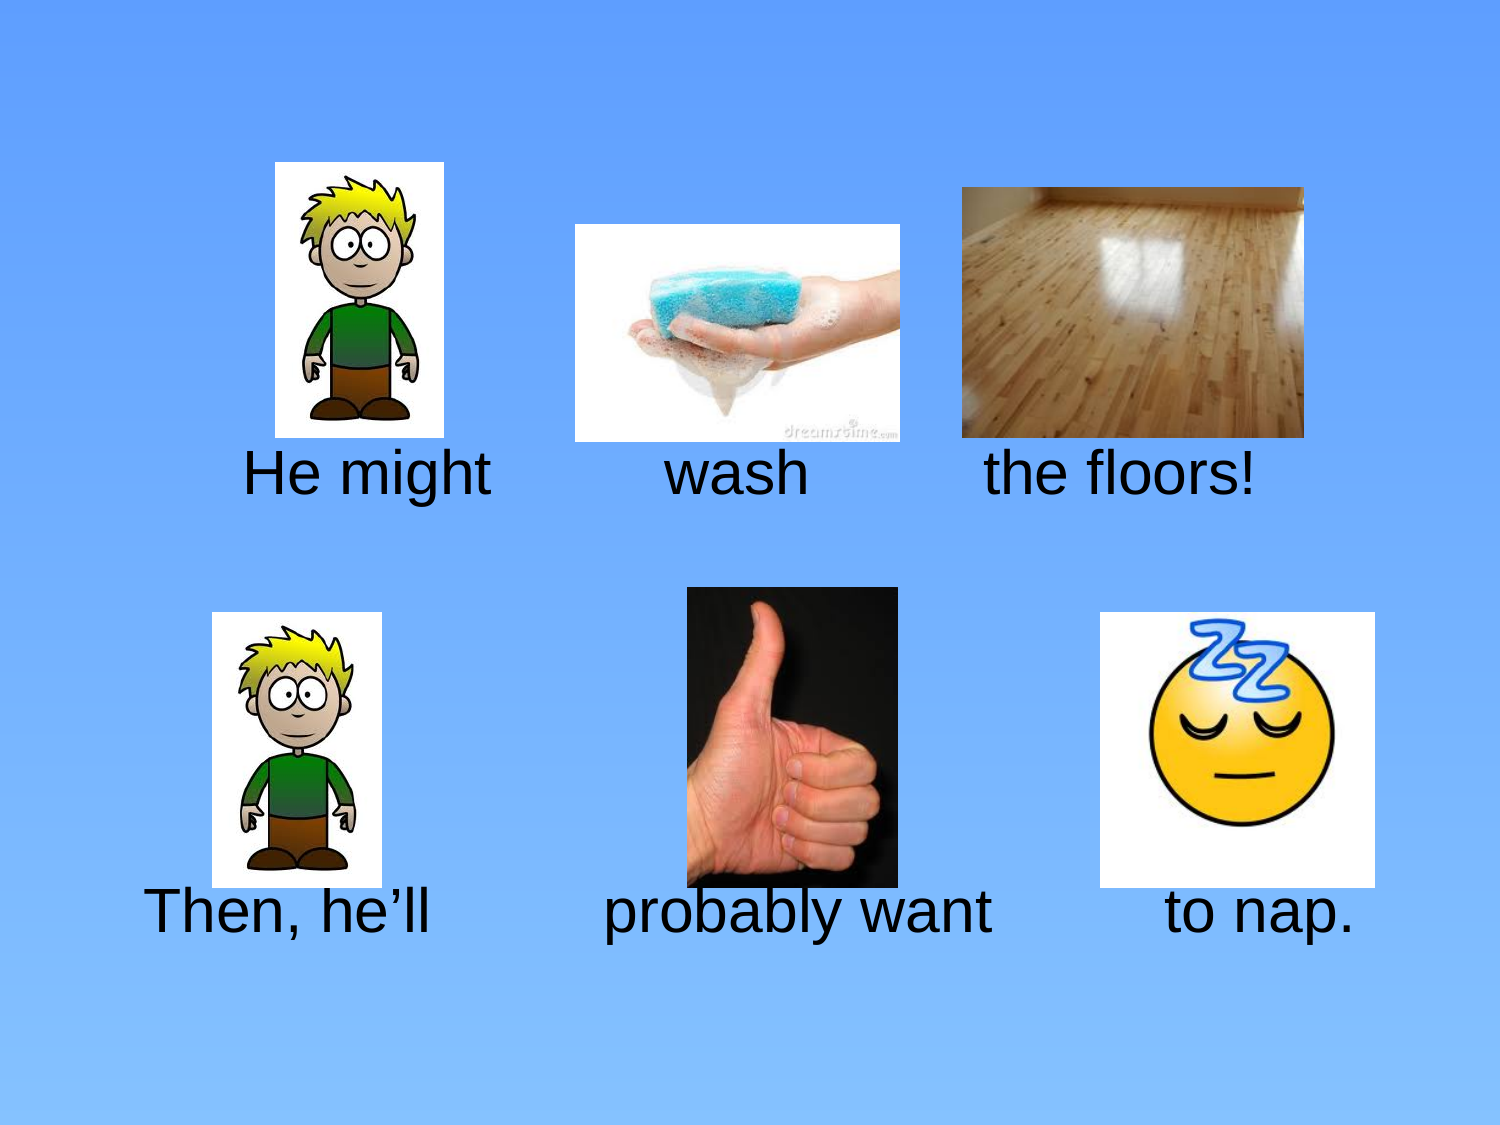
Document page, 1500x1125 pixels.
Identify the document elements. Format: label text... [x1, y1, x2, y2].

picture [1099, 612, 1376, 888]
list He might wash the floors! Then, he’ll probably want to nap. [0, 249, 1500, 1025]
picture [962, 187, 1304, 438]
picture [274, 162, 444, 438]
picture [574, 224, 901, 442]
picture [687, 587, 899, 888]
picture [212, 612, 382, 888]
